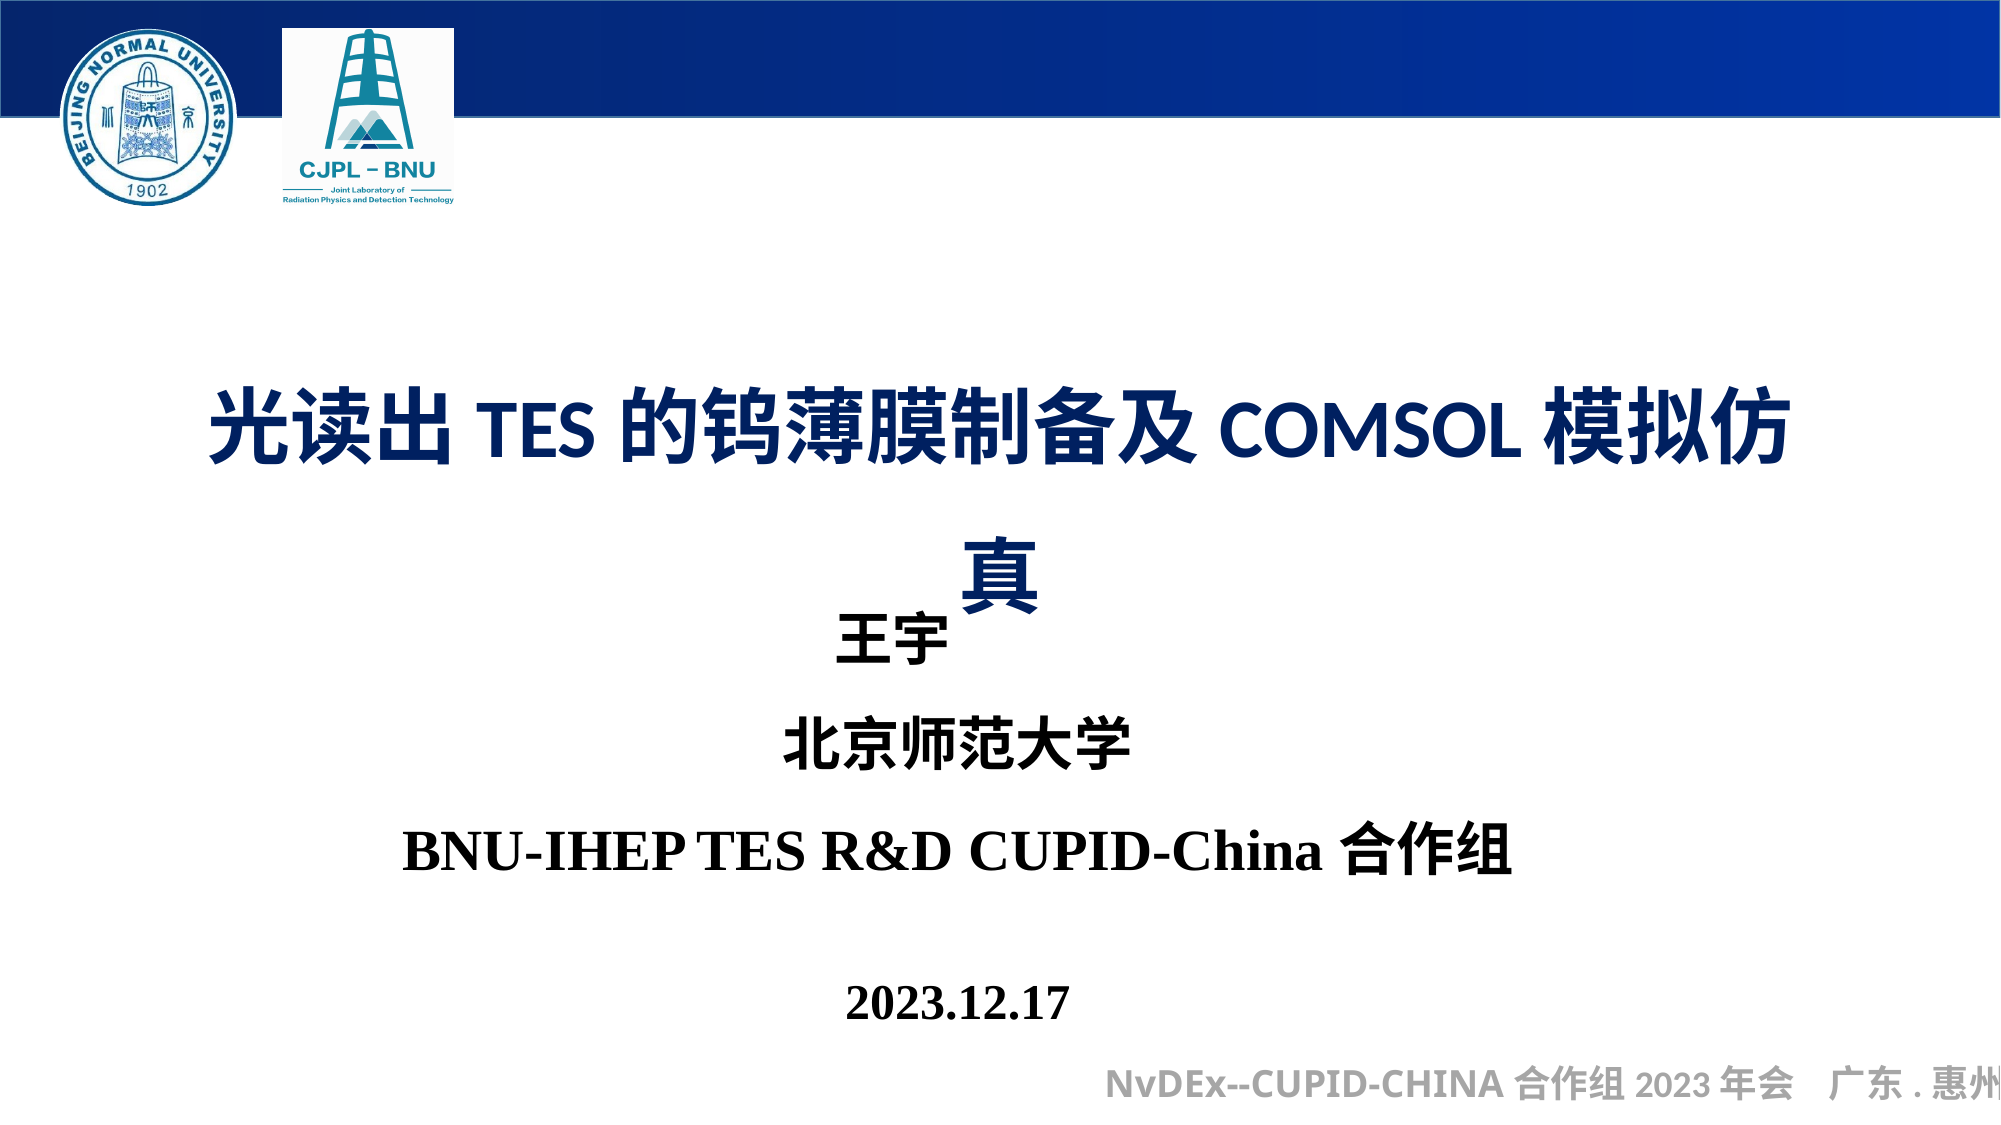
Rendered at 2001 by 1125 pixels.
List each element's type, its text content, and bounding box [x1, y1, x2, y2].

text_box 王宇 北京师范大学 BNU-IHEP TES R&D CUPID-China合作组 [315, 699, 1600, 890]
text_box NvDEx--CUPID-CHINA合作组2023年会 广东.惠州 [1089, 1052, 2000, 1113]
text_box 2023.12.17 [435, 932, 1481, 1038]
picture [59, 28, 237, 206]
picture [282, 28, 454, 206]
text_box 光读出TES的钨薄膜制备及COMSOL模拟仿真 [175, 226, 1825, 699]
